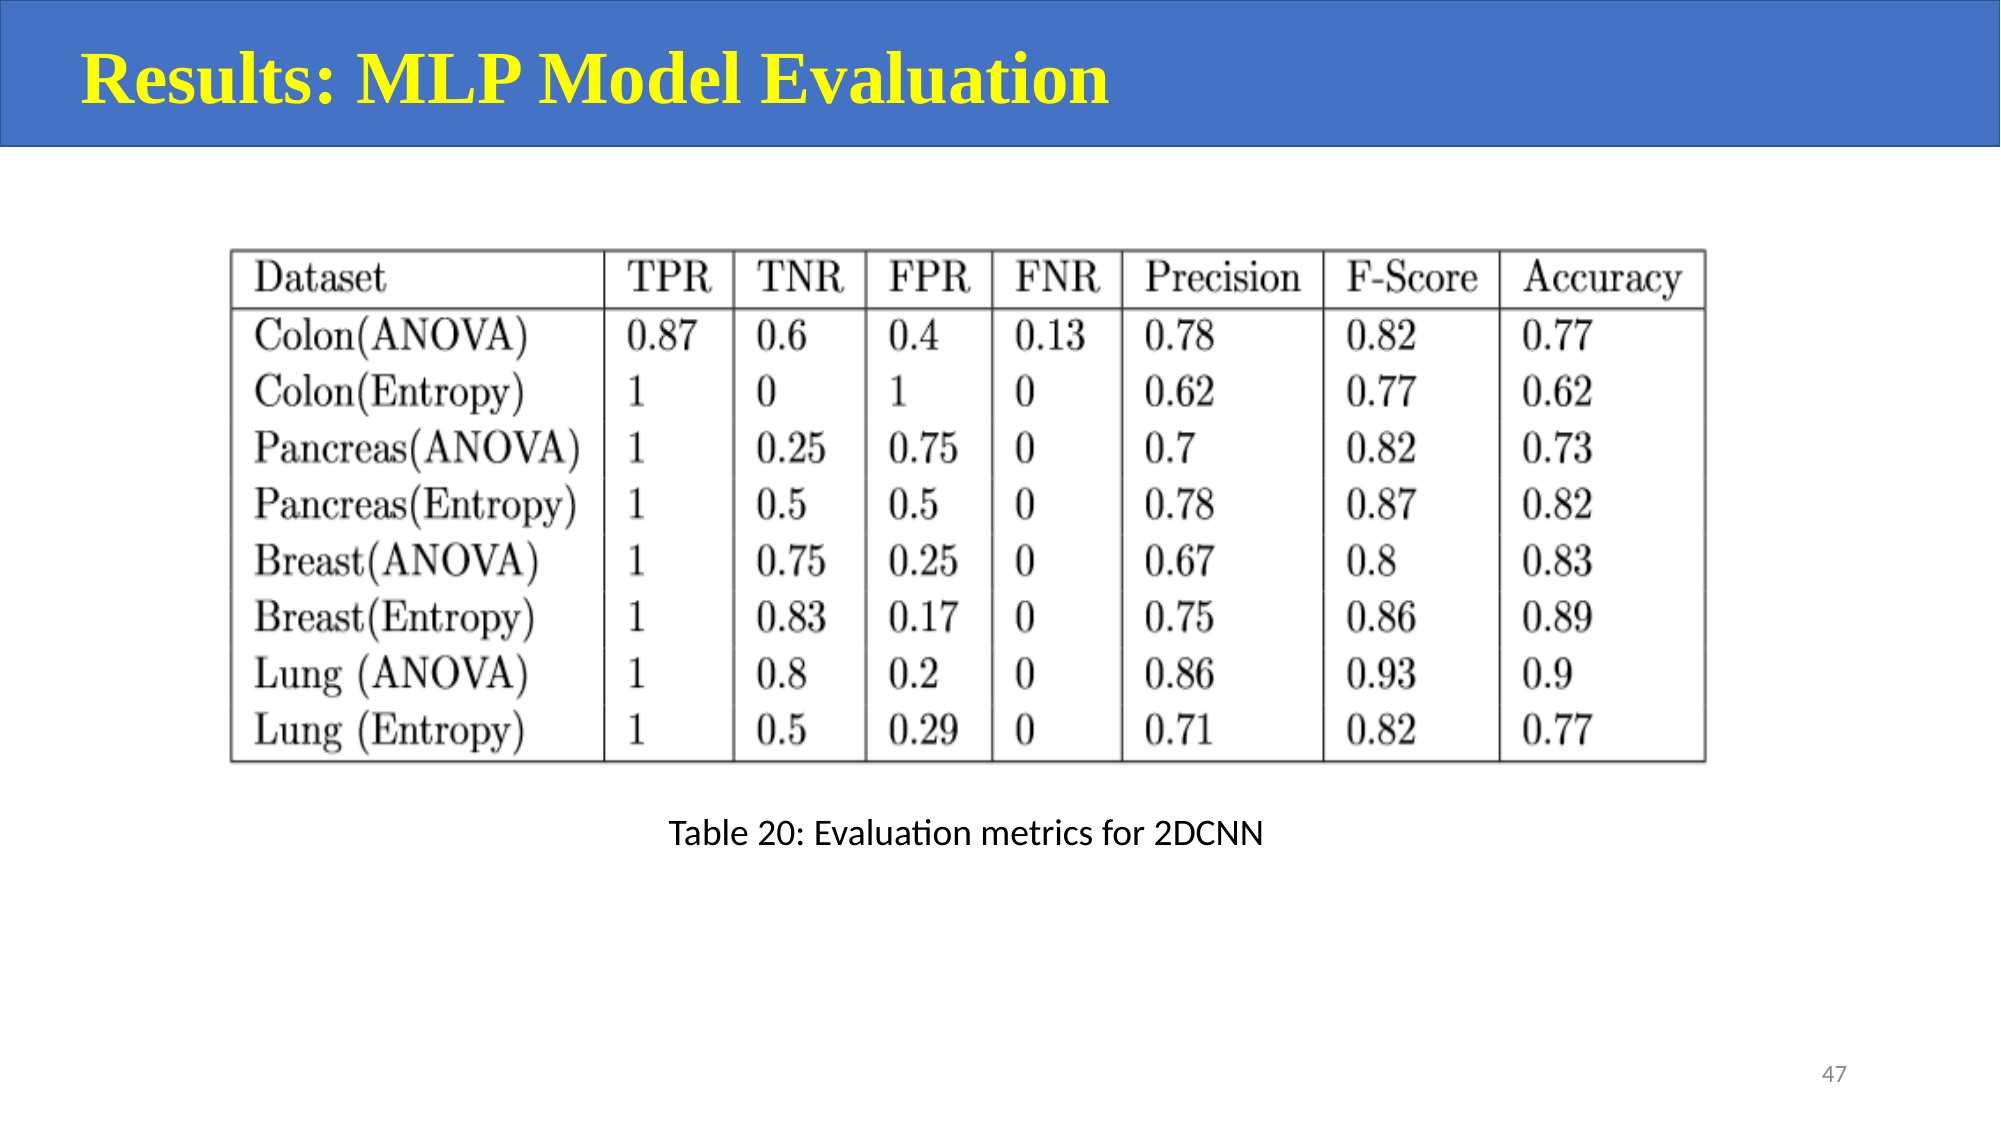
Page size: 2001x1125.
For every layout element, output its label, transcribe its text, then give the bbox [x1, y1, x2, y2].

text_box Table 20: Evaluation metrics for 2DCNN [653, 800, 1413, 906]
text_box Results: MLP Model Evaluation [0, 0, 2000, 147]
picture [216, 235, 1724, 781]
slide_number ‹#› [1412, 1042, 1863, 1103]
